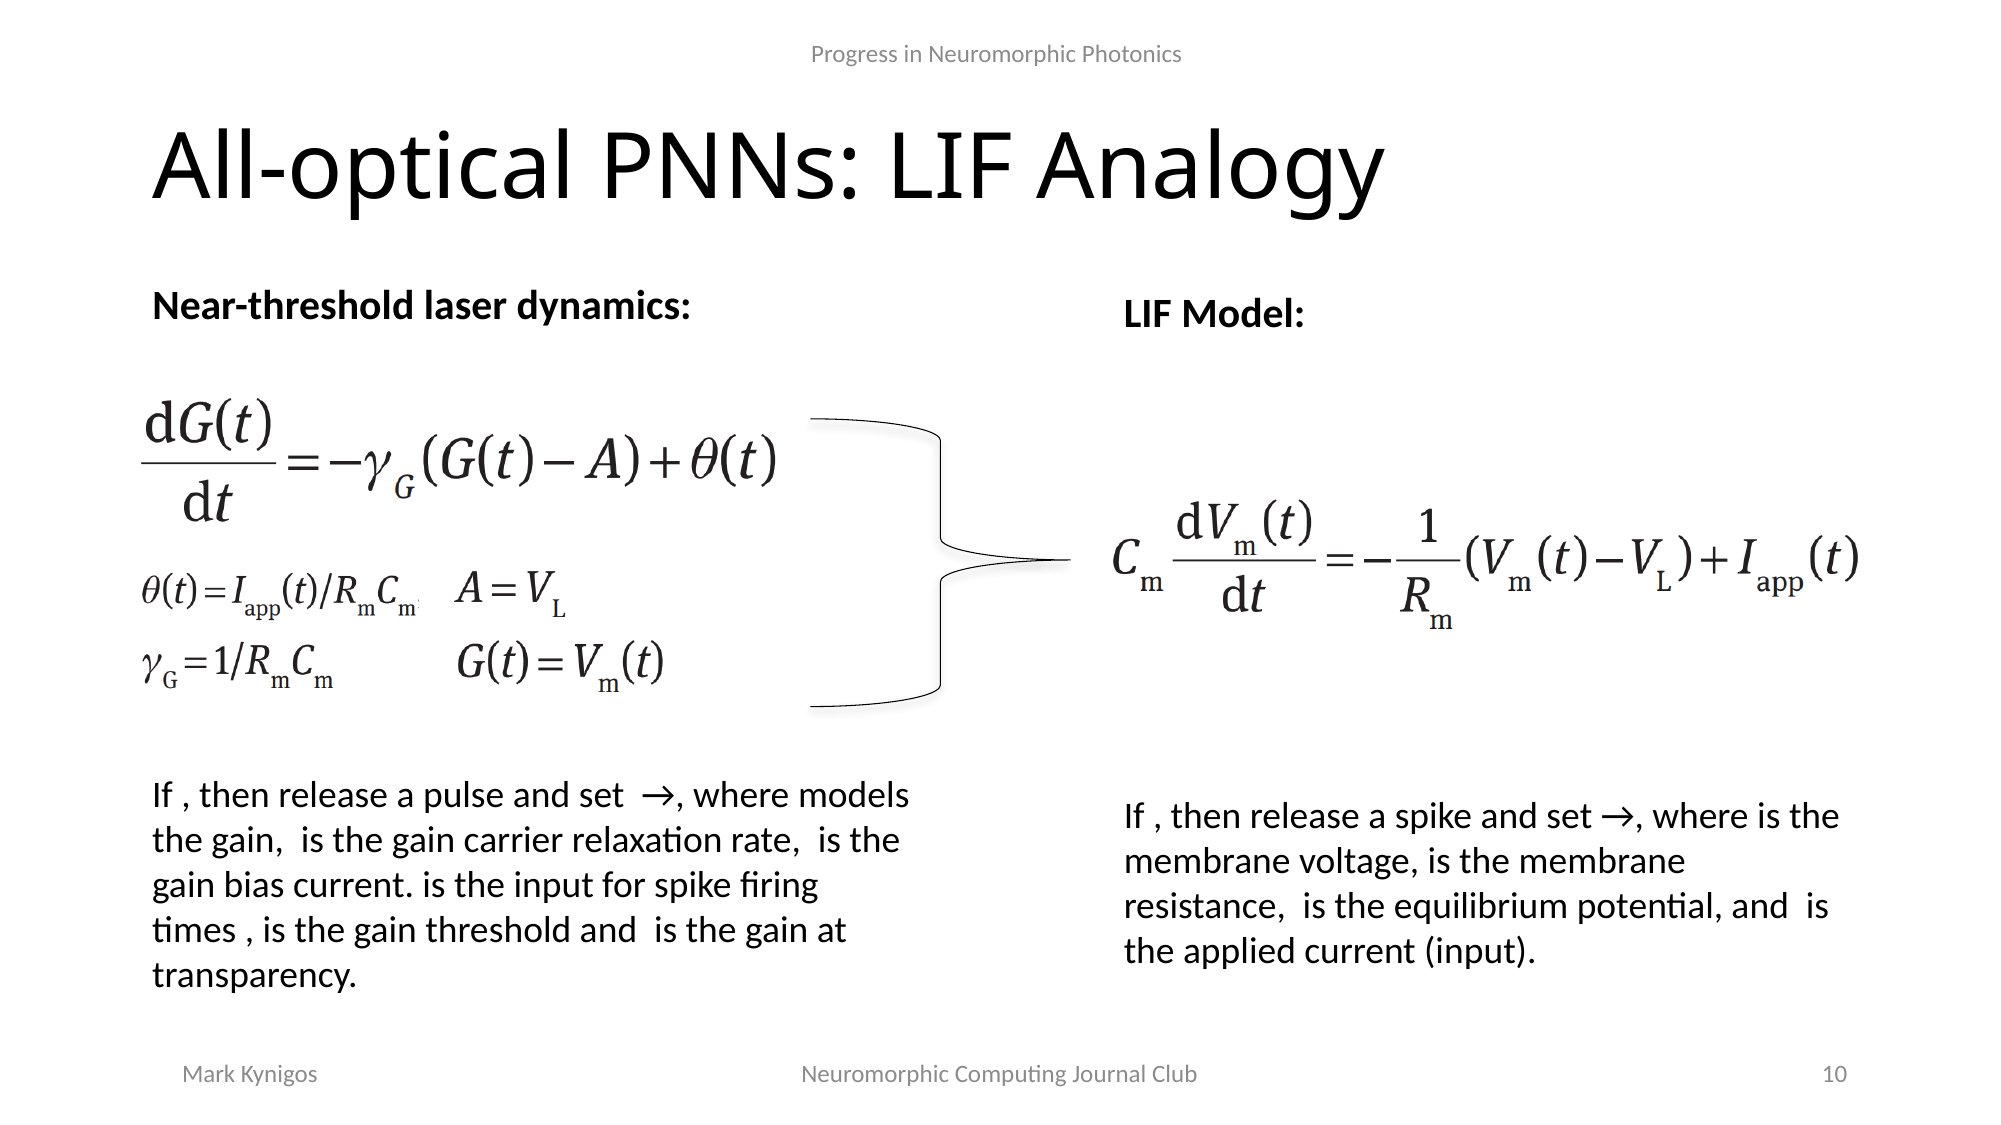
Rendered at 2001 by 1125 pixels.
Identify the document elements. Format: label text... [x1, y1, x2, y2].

text_box Mark Kynigos [68, 1042, 432, 1103]
title All-optical PNNs: LIF Analogy [137, 59, 1863, 278]
picture [137, 566, 419, 622]
text_box [810, 418, 1071, 708]
picture [451, 638, 667, 695]
text_box Near-threshold laser dynamics: [137, 270, 855, 336]
text_box LIF Model: [1108, 278, 1673, 344]
footer Neuromorphic Computing Journal Club [662, 1042, 1338, 1103]
picture [451, 566, 568, 622]
slide_number 10 [1412, 1042, 1863, 1103]
picture [1108, 497, 1863, 635]
picture [137, 638, 334, 695]
text_box Progress in Neuromorphic Photonics [662, 22, 1338, 83]
picture [137, 391, 782, 529]
